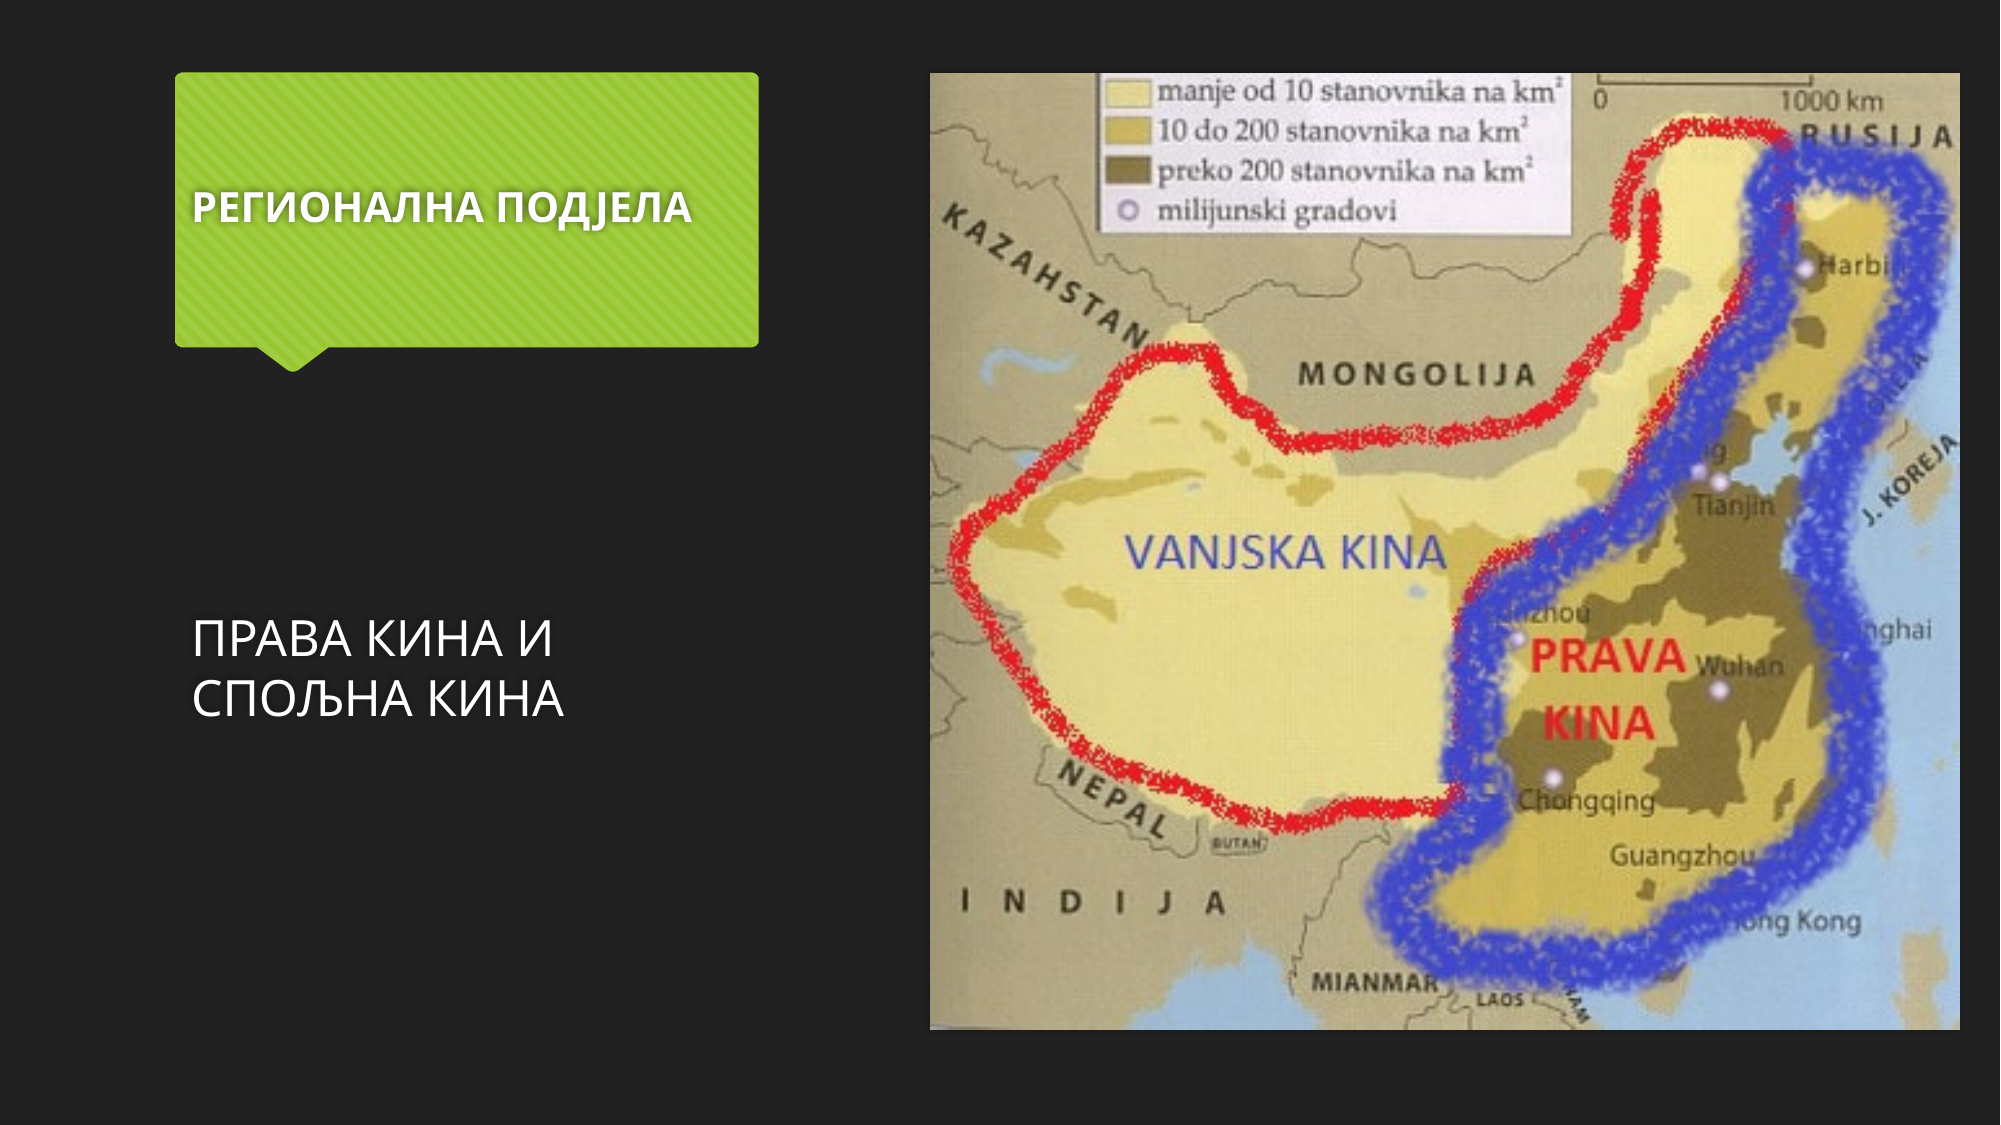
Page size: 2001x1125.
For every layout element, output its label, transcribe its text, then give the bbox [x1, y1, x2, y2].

title РЕГИОНАЛНА ПОДЈЕЛА [176, 73, 758, 339]
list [930, 72, 1961, 1031]
list ПРАВА КИНА И СПОЉНА КИНА [176, 370, 758, 962]
